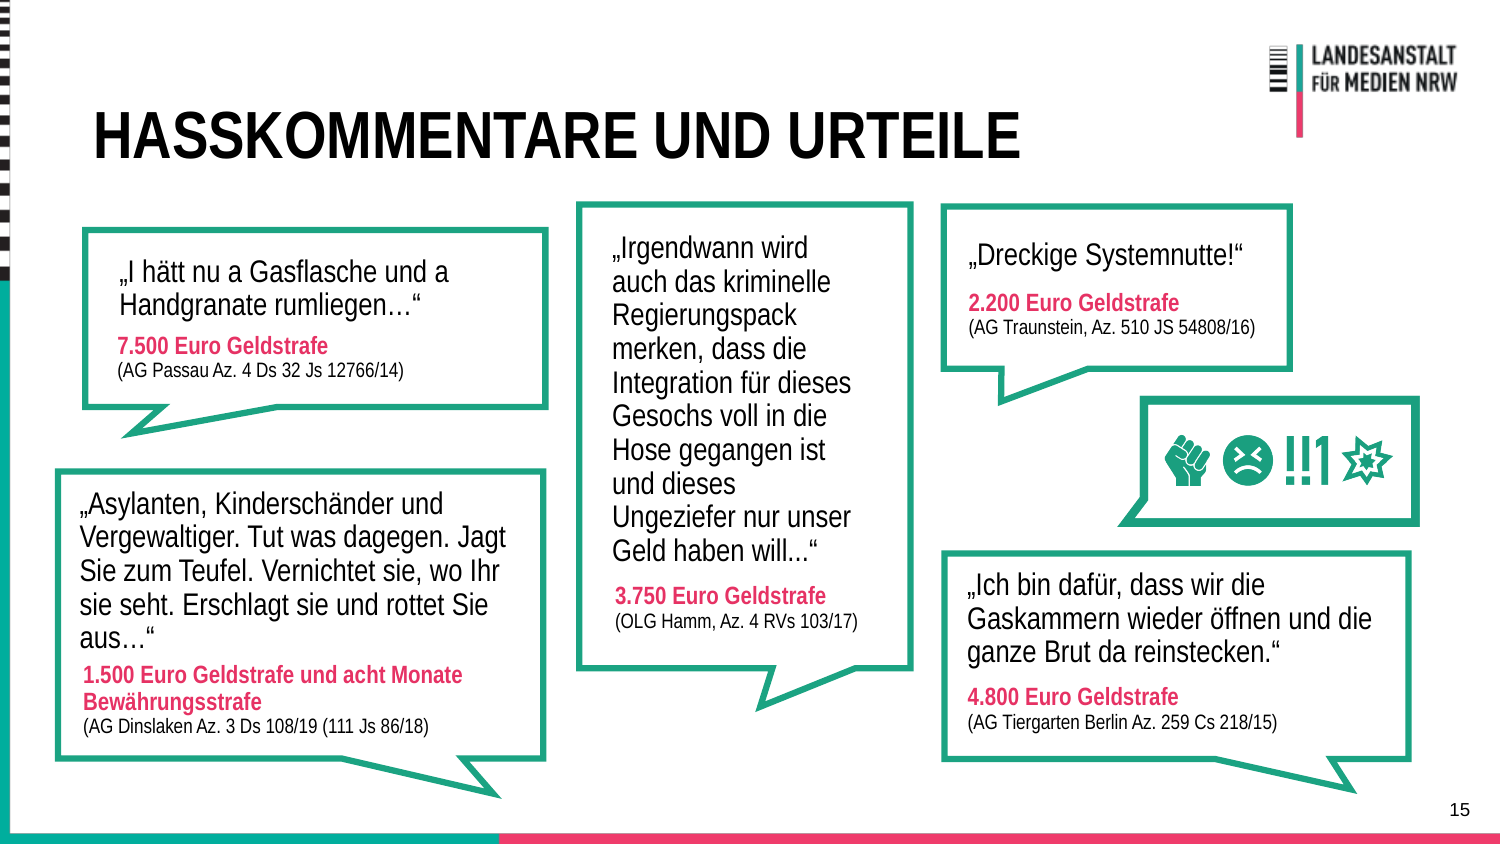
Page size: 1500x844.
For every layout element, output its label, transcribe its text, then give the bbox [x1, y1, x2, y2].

slide_number 15 [1147, 786, 1486, 832]
list hasskommentare und urteile [78, 84, 1258, 230]
text_box „Dreckige Systemnutte!“ [951, 231, 1301, 282]
text_box 3.750 Euro Geldstrafe (OLG Hamm, Az. 4 RVs 103/17) [598, 575, 1062, 640]
text_box [578, 203, 912, 709]
text_box 2.200 Euro Geldstrafe (AG Traunstein, Az. 510 JS 54808/16) [951, 282, 1351, 346]
text_box 7.500 Euro Geldstrafe (AG Passau Az. 4 Ds 32 Js 12766/14) [100, 325, 564, 389]
text_box 4.800 Euro Geldstrafe (AG Tiergarten Berlin Az. 259 Cs 218/15) [951, 677, 1373, 741]
text_box „Asylanten, Kinderschänder und Vergewaltiger. Tut was dagegen. Jagt Sie zum Teufel. Vernichtet sie, wo Ihr sie seht. Erschlagt sie und rottet Sie aus…“ [63, 479, 548, 544]
text_box [84, 228, 547, 436]
picture [1116, 395, 1420, 527]
text_box 1.500 Euro Geldstrafe und acht Monate Bewährungsstrafe (AG Dinslaken Az. 3 Ds 108/19 (111 Js 86/18) [66, 654, 530, 718]
text_box „Irgendwann wird auch das kriminelle Regierungspack merken, dass die Integration für dieses Gesochs voll in die Hose gegangen ist und dieses Ungeziefer nur unser Geld haben will...“ [595, 224, 875, 288]
text_box [943, 552, 1410, 786]
text_box [942, 205, 1291, 404]
text_box „I hätt nu a Gasflasche und a Handgranate rumliegen…“ [102, 247, 492, 312]
text_box [57, 470, 545, 796]
text_box „Ich bin dafür, dass wir die Gaskammern wieder öffnen und die ganze Brut da reinstecken.“ [950, 561, 1403, 625]
